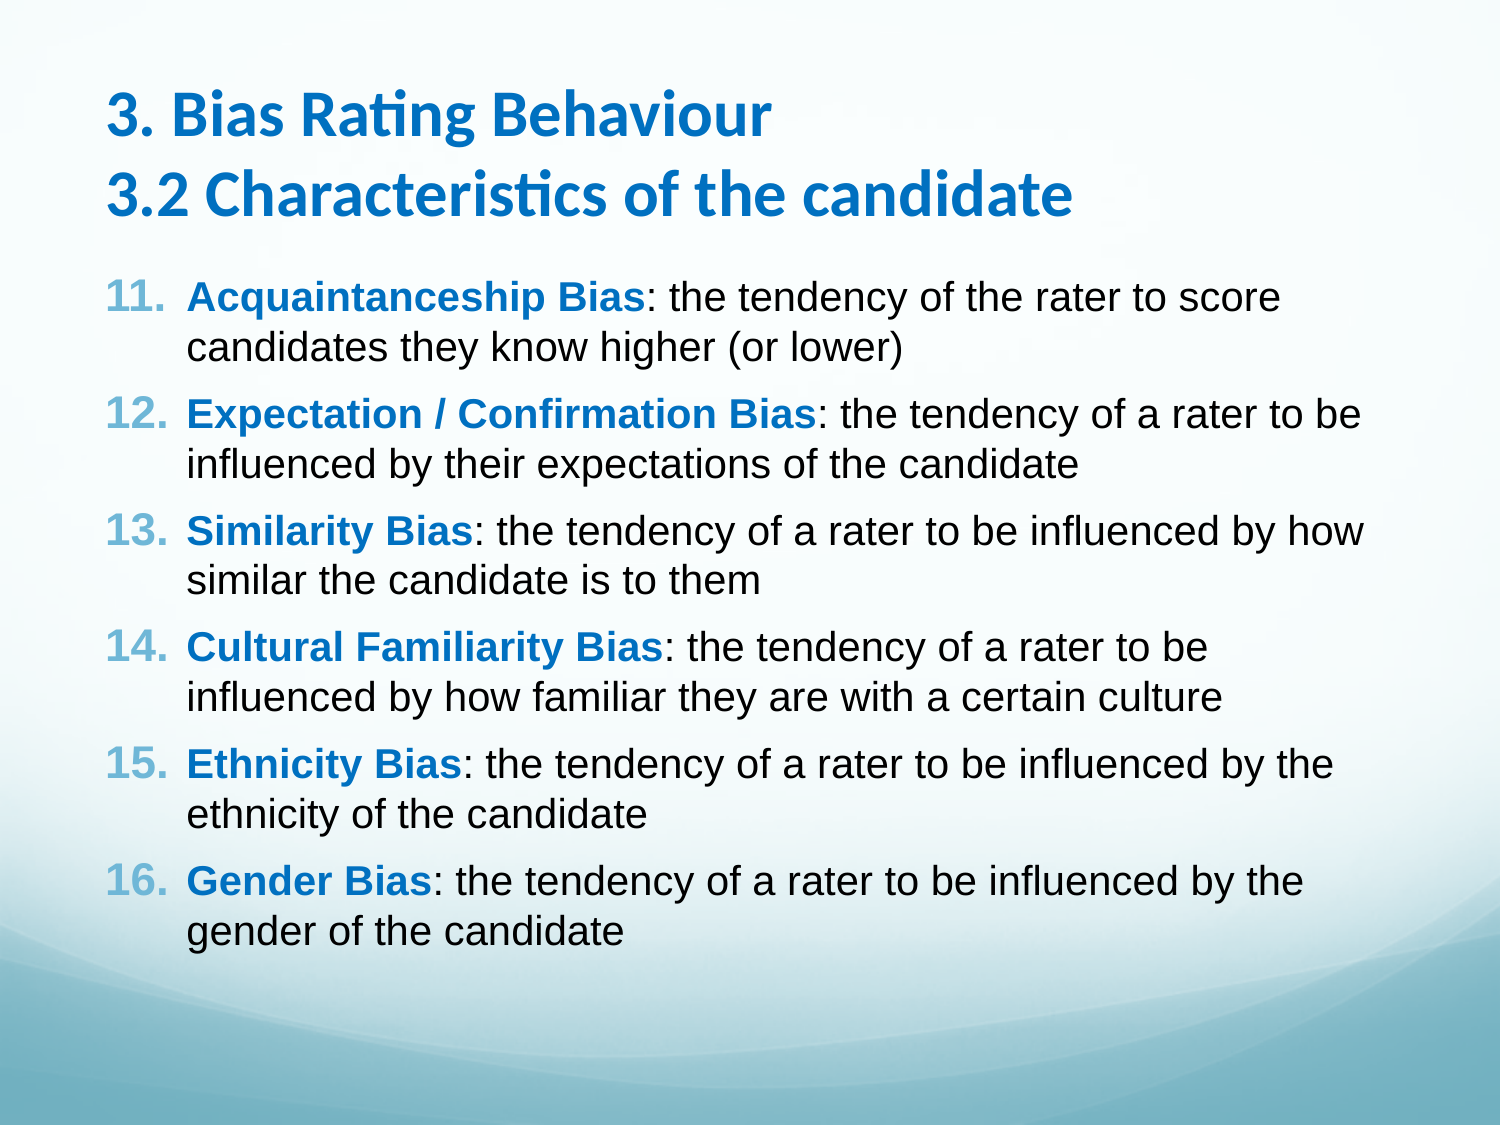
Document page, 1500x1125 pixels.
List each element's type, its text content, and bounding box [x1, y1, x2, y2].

list Acquaintanceship Bias: the tendency of the rater to score candidates they know higher (or lower) Expectation / Confirmation Bias: the tendency of a rater to be influenced by their expectations of the candidate Similarity Bias: the tendency of a rater to be influenced by how similar the candidate is to them Cultural Familiarity Bias: the tendency of a rater to be influenced by how familiar they are with a certain culture Ethnicity Bias: the tendency of a rater to be influenced by the ethnicity of the candidate Gender Bias: the tendency of a rater to be influenced by the gender of the candidate [90, 262, 1410, 975]
title 3. Bias Rating Behaviour 3.2 Characteristics of the candidate [90, 17, 1410, 237]
